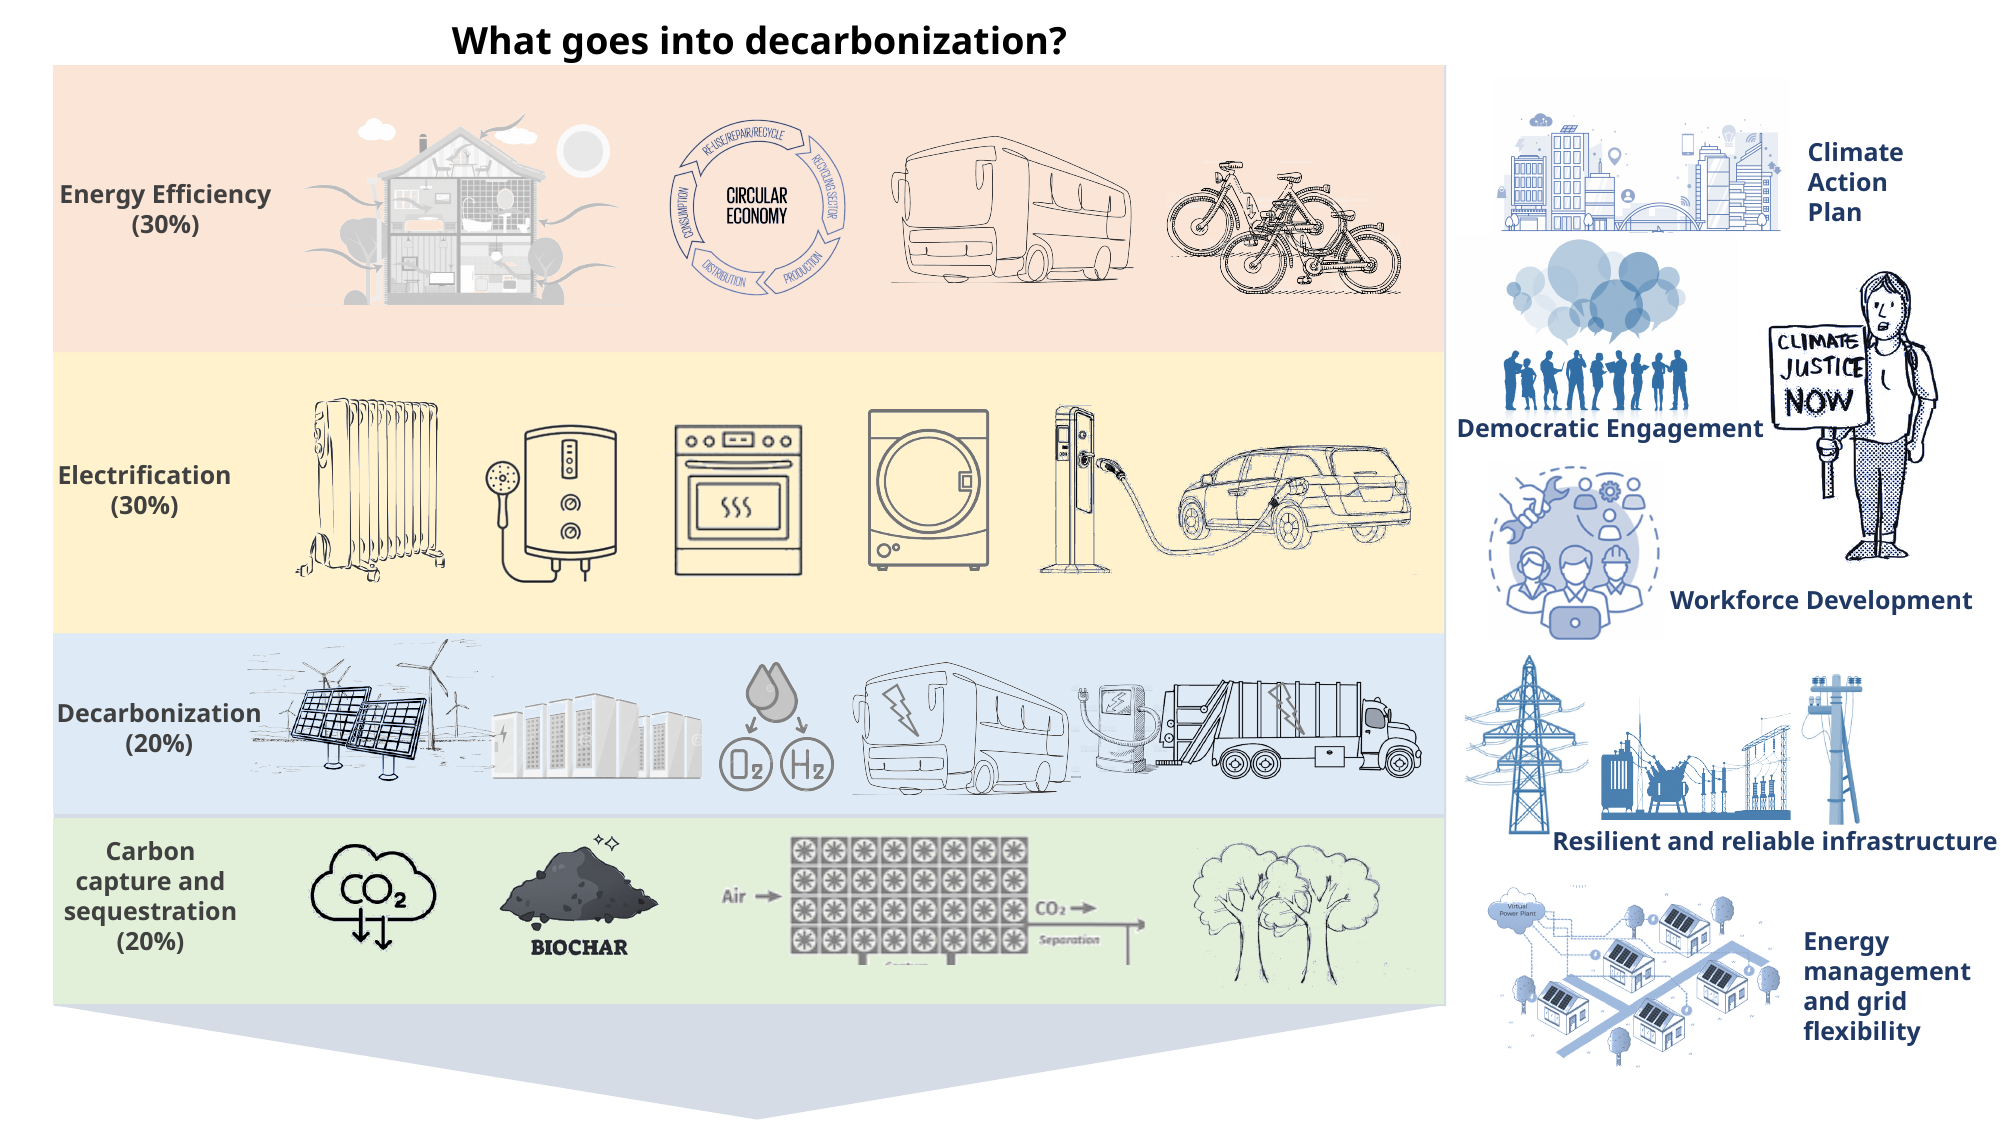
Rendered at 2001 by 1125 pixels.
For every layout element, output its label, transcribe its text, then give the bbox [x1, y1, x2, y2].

picture [1026, 404, 1421, 575]
picture [293, 101, 1134, 317]
picture [1792, 668, 1870, 832]
text_box Resilient and reliable infrastructure [1537, 818, 2000, 864]
text_box Democratic Engagement [1441, 404, 1726, 450]
text_box Decarbonization (20%) [41, 690, 247, 765]
picture [282, 805, 465, 988]
text_box Workforce Development [1665, 576, 1988, 622]
picture [256, 376, 1009, 604]
picture [707, 652, 1423, 804]
picture [1458, 462, 1791, 851]
picture [494, 828, 664, 965]
text_box Climate Action Plan [1792, 128, 1952, 219]
picture [710, 828, 1145, 965]
text_box [52, 64, 1445, 353]
text_box Carbon capture and sequestration (20%) [46, 828, 255, 963]
picture [1166, 161, 1401, 294]
picture [1479, 885, 1796, 1084]
text_box [52, 635, 1445, 815]
text_box [52, 353, 1445, 635]
text_box [52, 1003, 1446, 1121]
picture [1174, 800, 1423, 993]
text_box Energy Efficiency (30%) [44, 170, 287, 246]
text_box Energy management and grid flexibility [1796, 918, 1989, 1053]
picture [1455, 78, 2000, 575]
text_box What goes into decarbonization? [437, 9, 1083, 70]
text_box [52, 817, 1445, 1003]
text_box Electrification (30%) [42, 452, 247, 527]
picture [247, 639, 704, 787]
